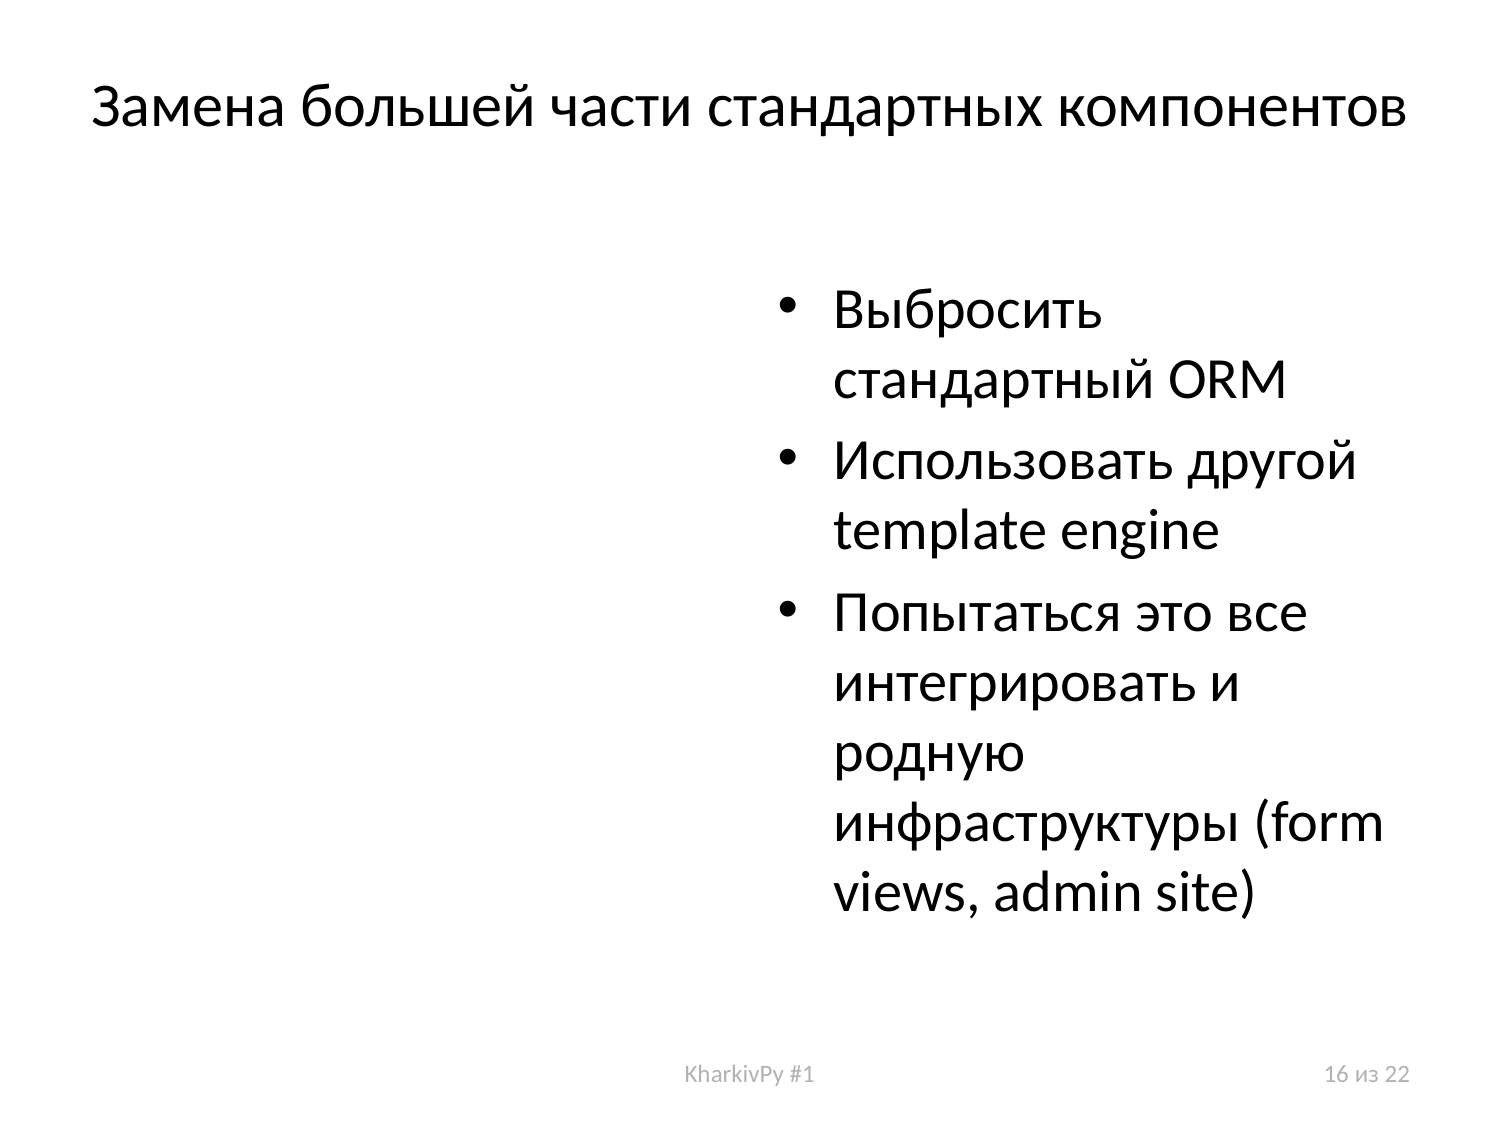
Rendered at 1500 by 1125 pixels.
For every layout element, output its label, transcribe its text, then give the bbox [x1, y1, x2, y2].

list Выбросить стандартный ORM Использовать другой template engine Попытаться это все интегрировать и родную инфраструктуры (form views, admin site) [762, 262, 1425, 1005]
slide_number 16 из 22 [1074, 1042, 1425, 1103]
footer KharkivPy #1 [512, 1042, 988, 1103]
title Замена большей части стандартных компонентов [75, 45, 1425, 233]
